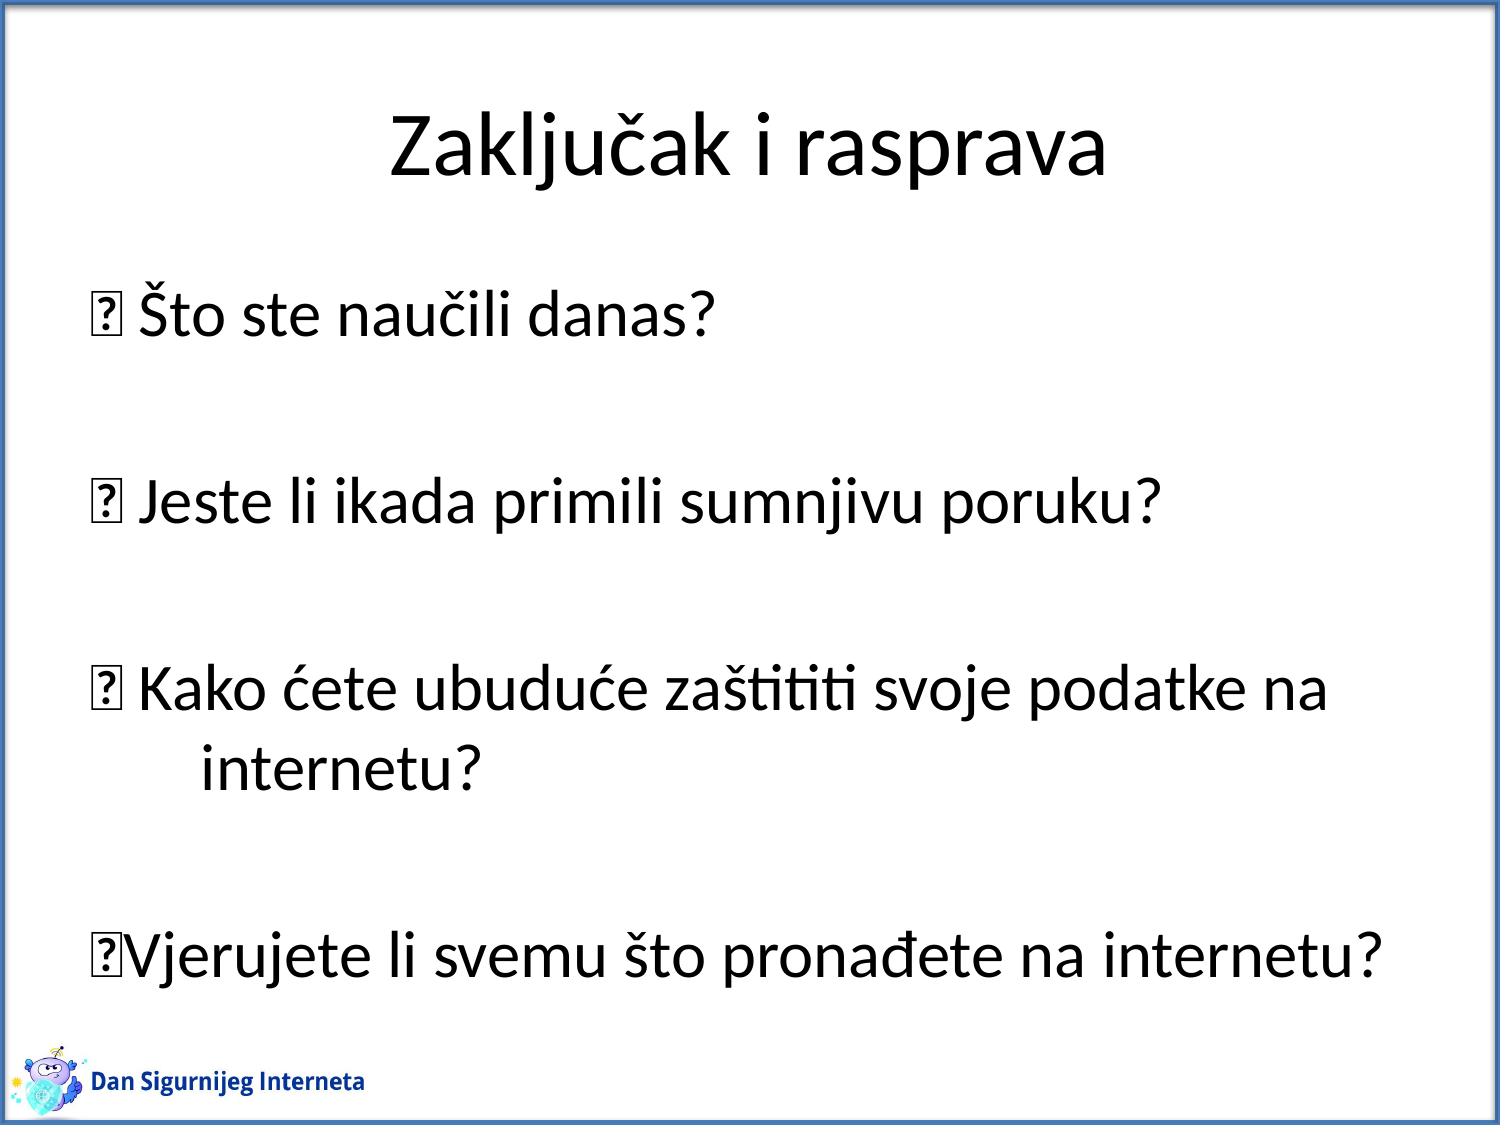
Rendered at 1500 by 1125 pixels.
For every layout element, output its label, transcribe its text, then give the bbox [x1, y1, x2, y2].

title Zaključak i rasprava [75, 45, 1425, 233]
list ✅ Što ste naučili danas? ✅ Jeste li ikada primili sumnjivu poruku? ✅ Kako ćete ubuduće zaštititi svoje podatke na internetu? ✅Vjerujete li svemu što pronađete na internetu? [75, 262, 1425, 1005]
picture [5, 1042, 377, 1120]
